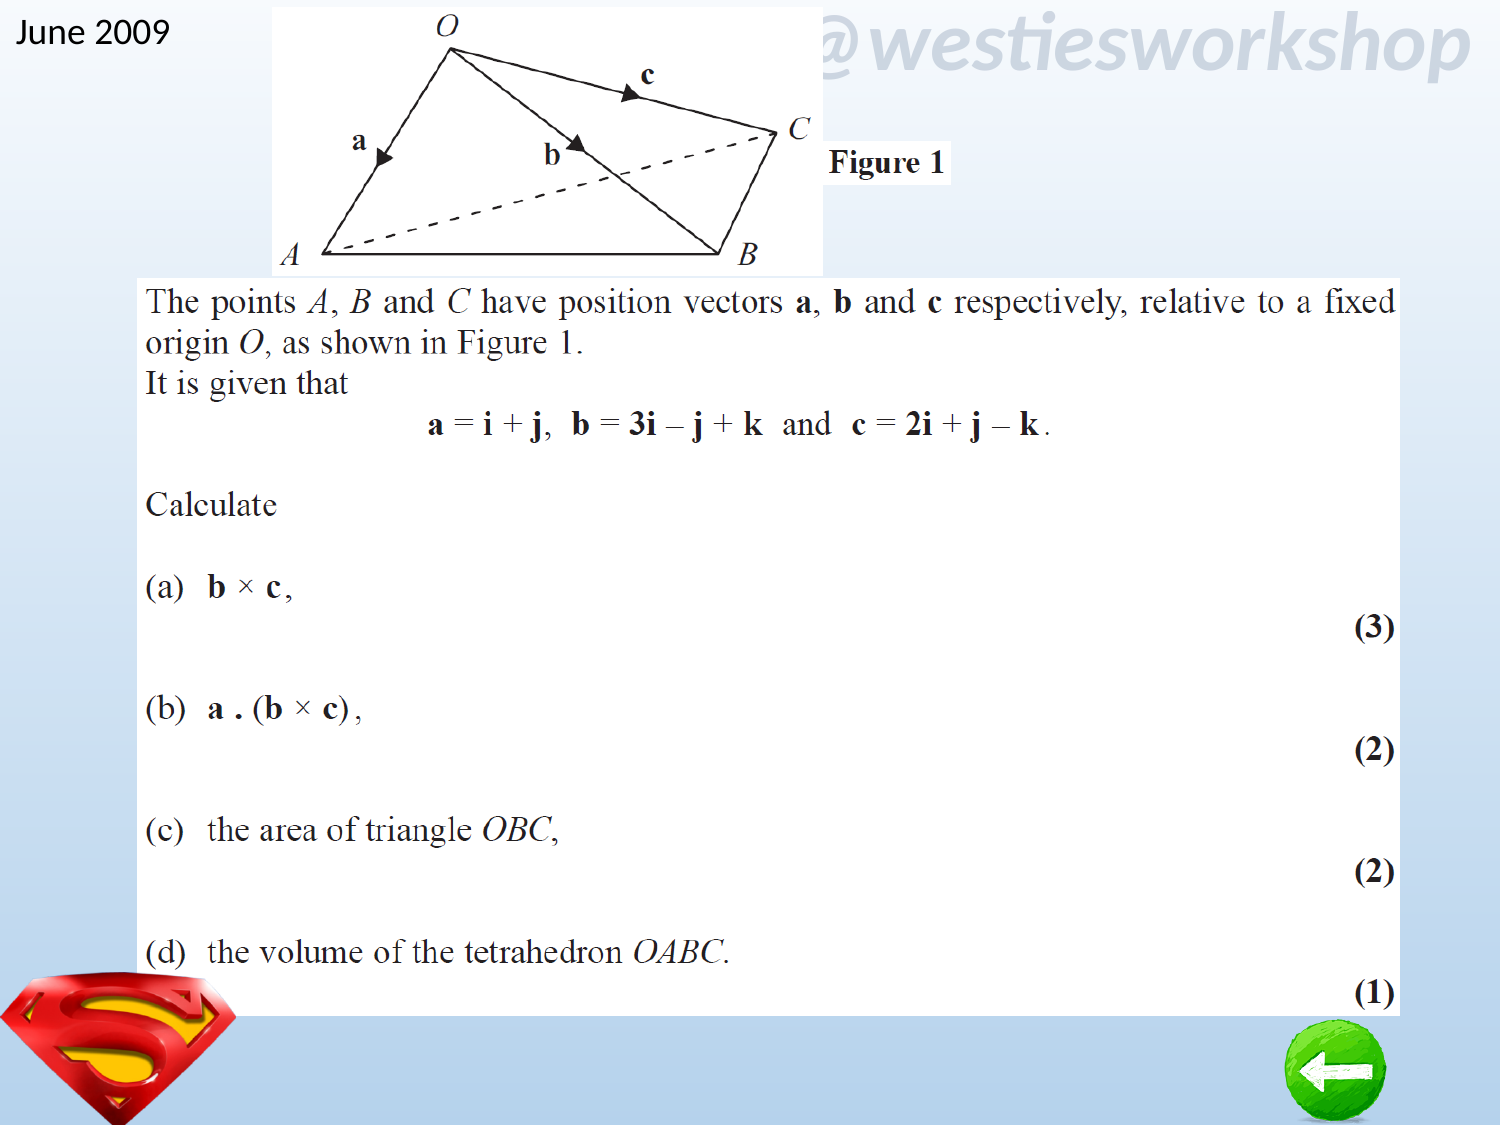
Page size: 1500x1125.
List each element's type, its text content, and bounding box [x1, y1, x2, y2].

text_box June 2009 [1, 0, 186, 60]
picture [272, 7, 951, 276]
picture [0, 278, 1400, 1125]
picture [1282, 1019, 1388, 1125]
